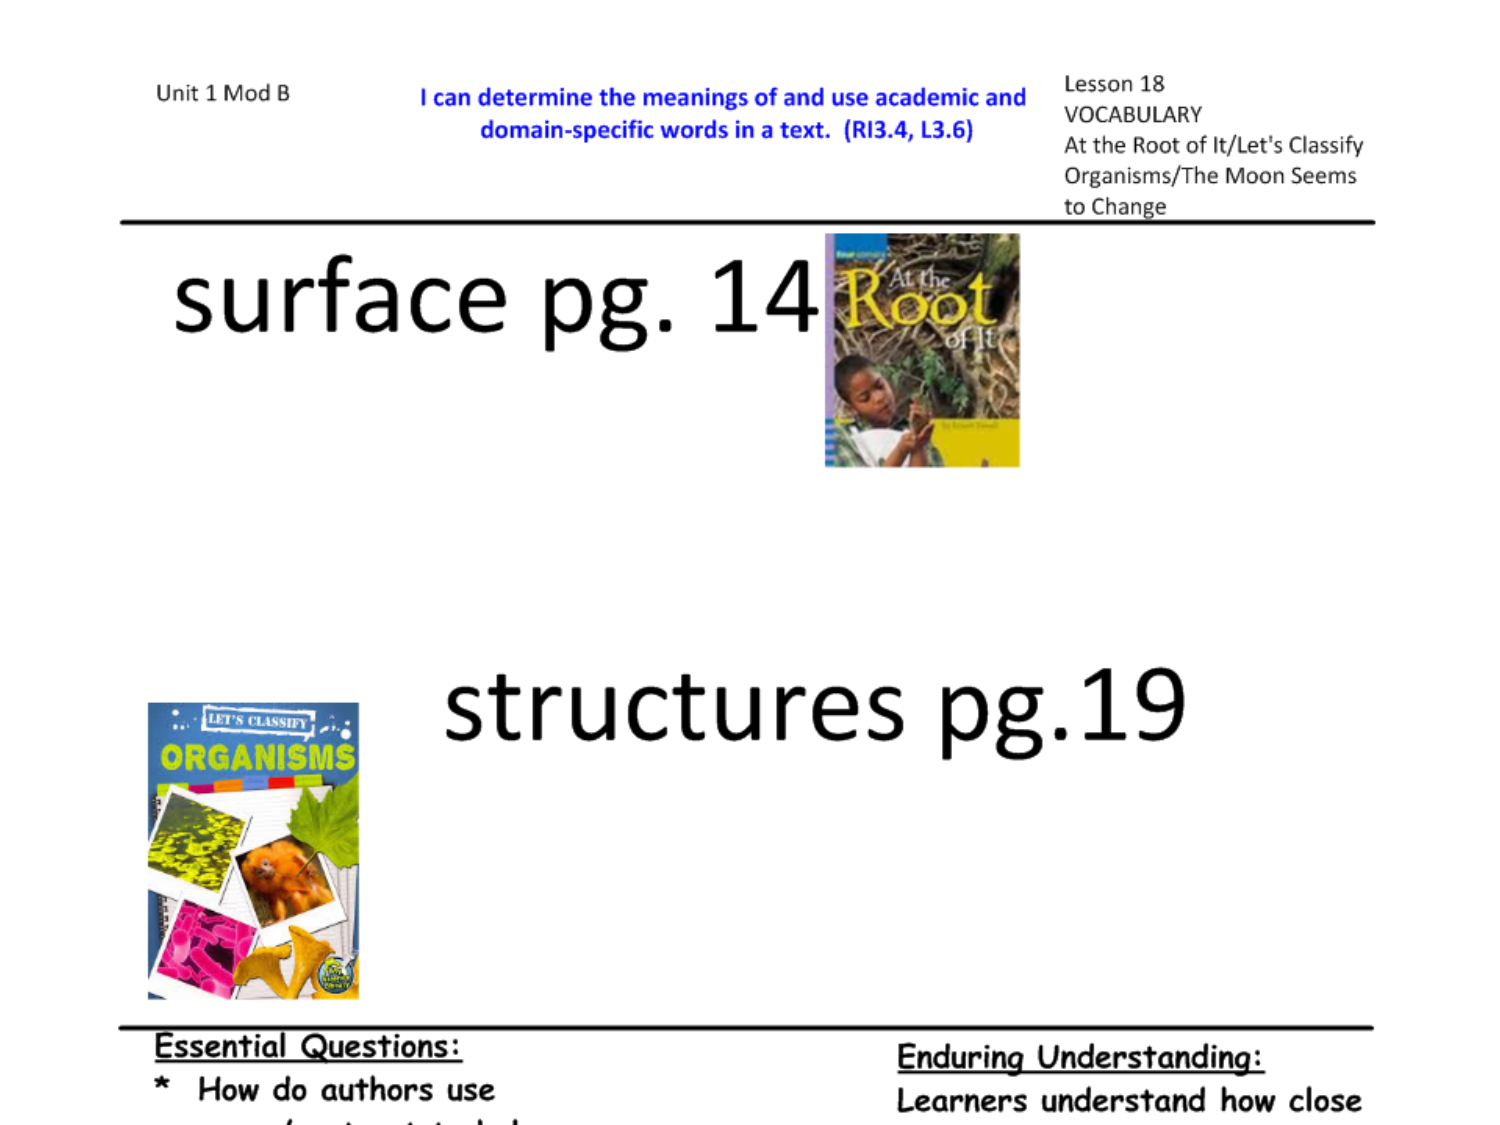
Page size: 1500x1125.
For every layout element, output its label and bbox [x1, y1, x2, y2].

picture [92, 0, 1408, 1125]
